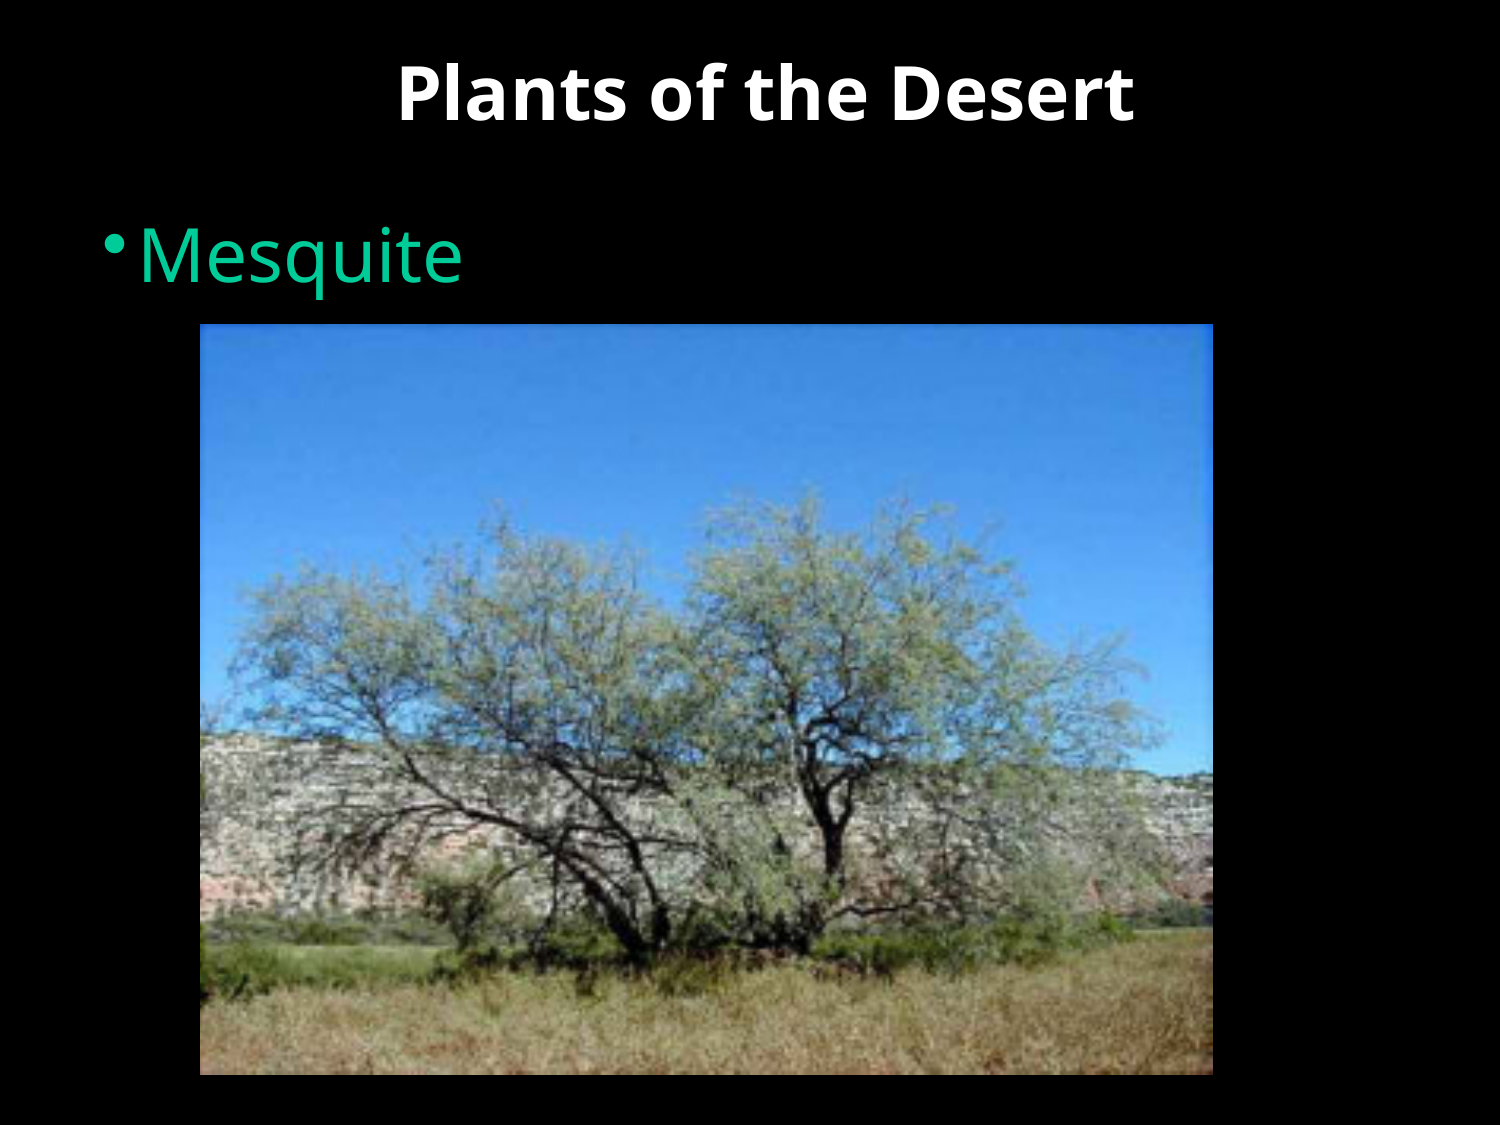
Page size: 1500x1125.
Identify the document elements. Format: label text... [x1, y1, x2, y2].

text_box Mesquite [87, 199, 550, 305]
picture [199, 324, 1213, 1076]
list Plants of the Desert [50, 37, 1463, 163]
